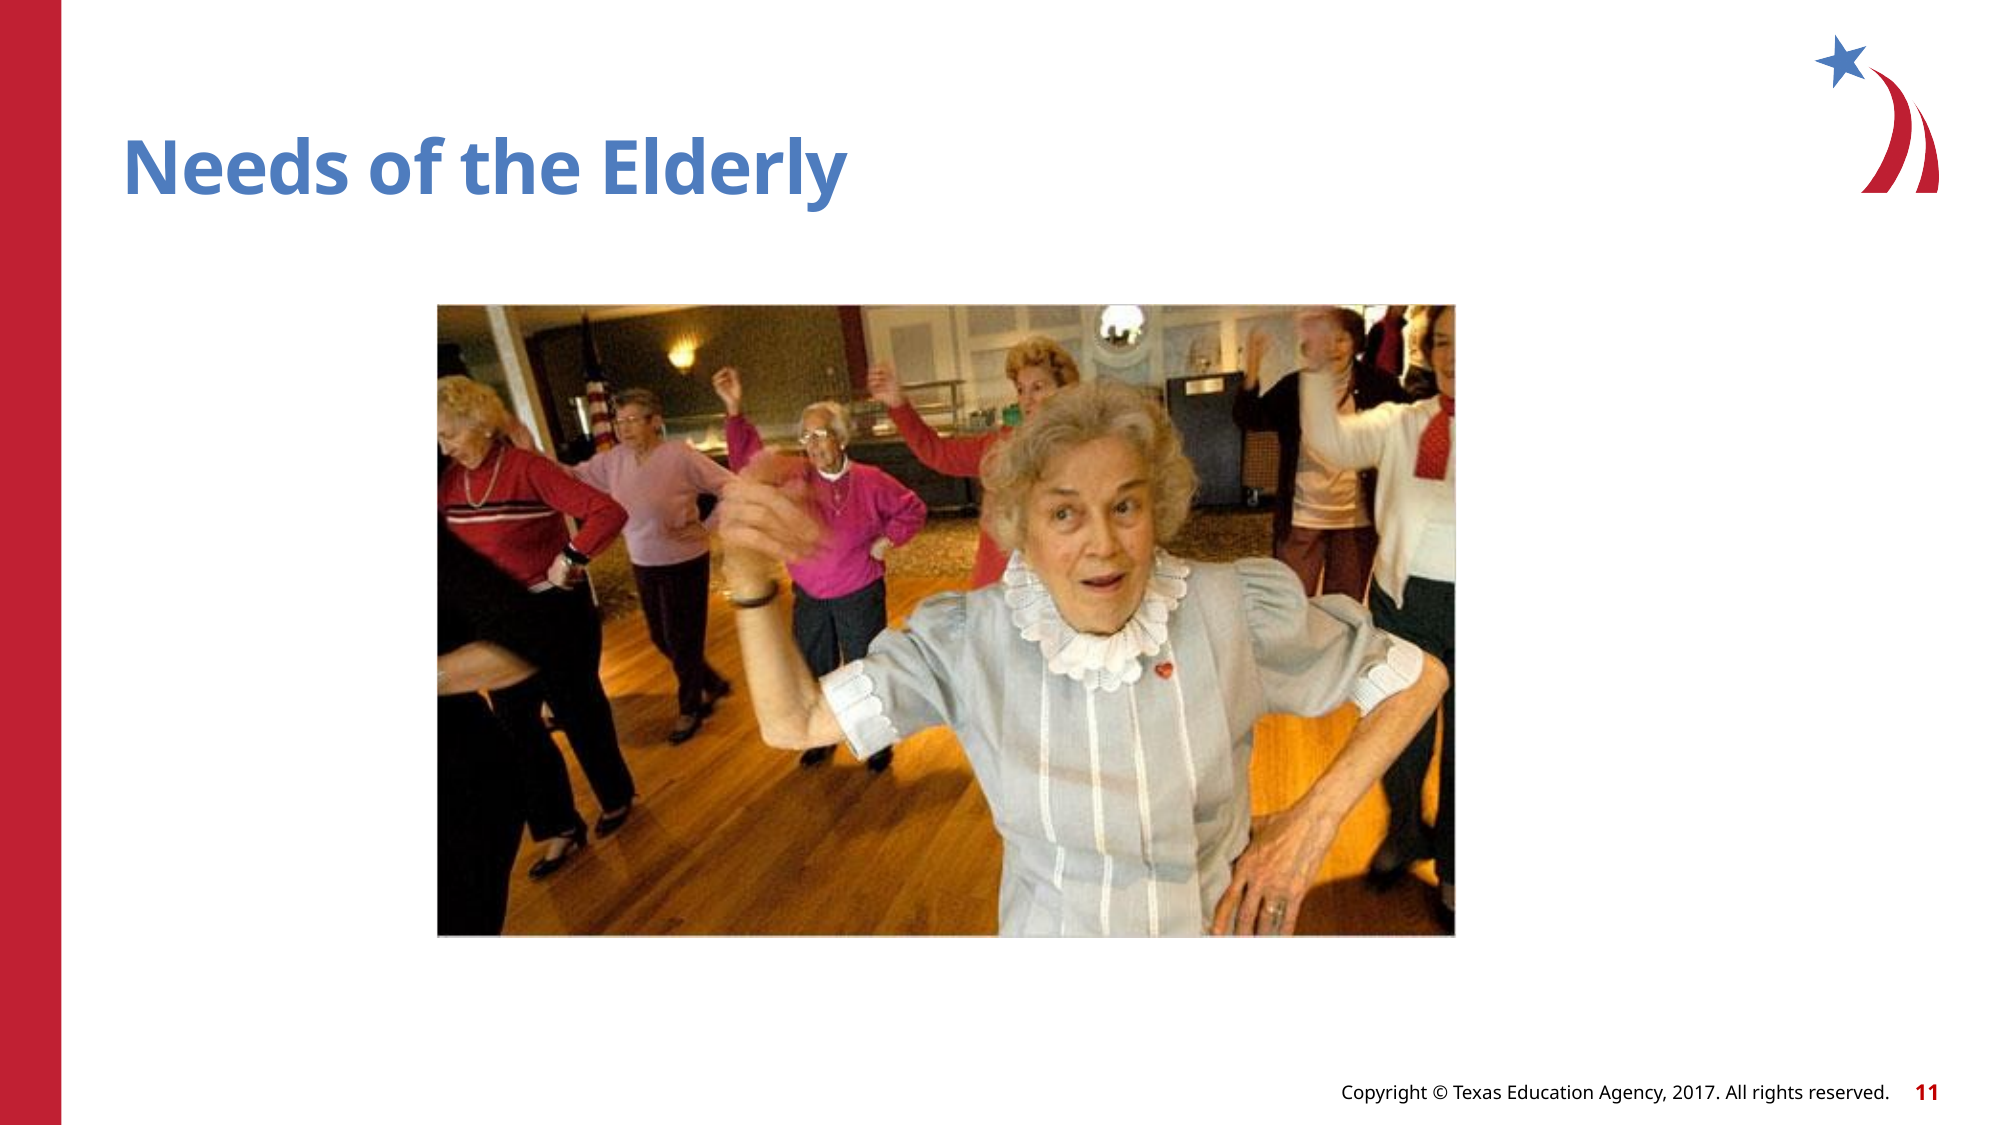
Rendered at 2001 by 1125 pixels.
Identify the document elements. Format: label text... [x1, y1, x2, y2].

text_box [436, 304, 1457, 938]
title Needs of the Elderly [121, 66, 1772, 211]
picture [1814, 34, 1939, 193]
